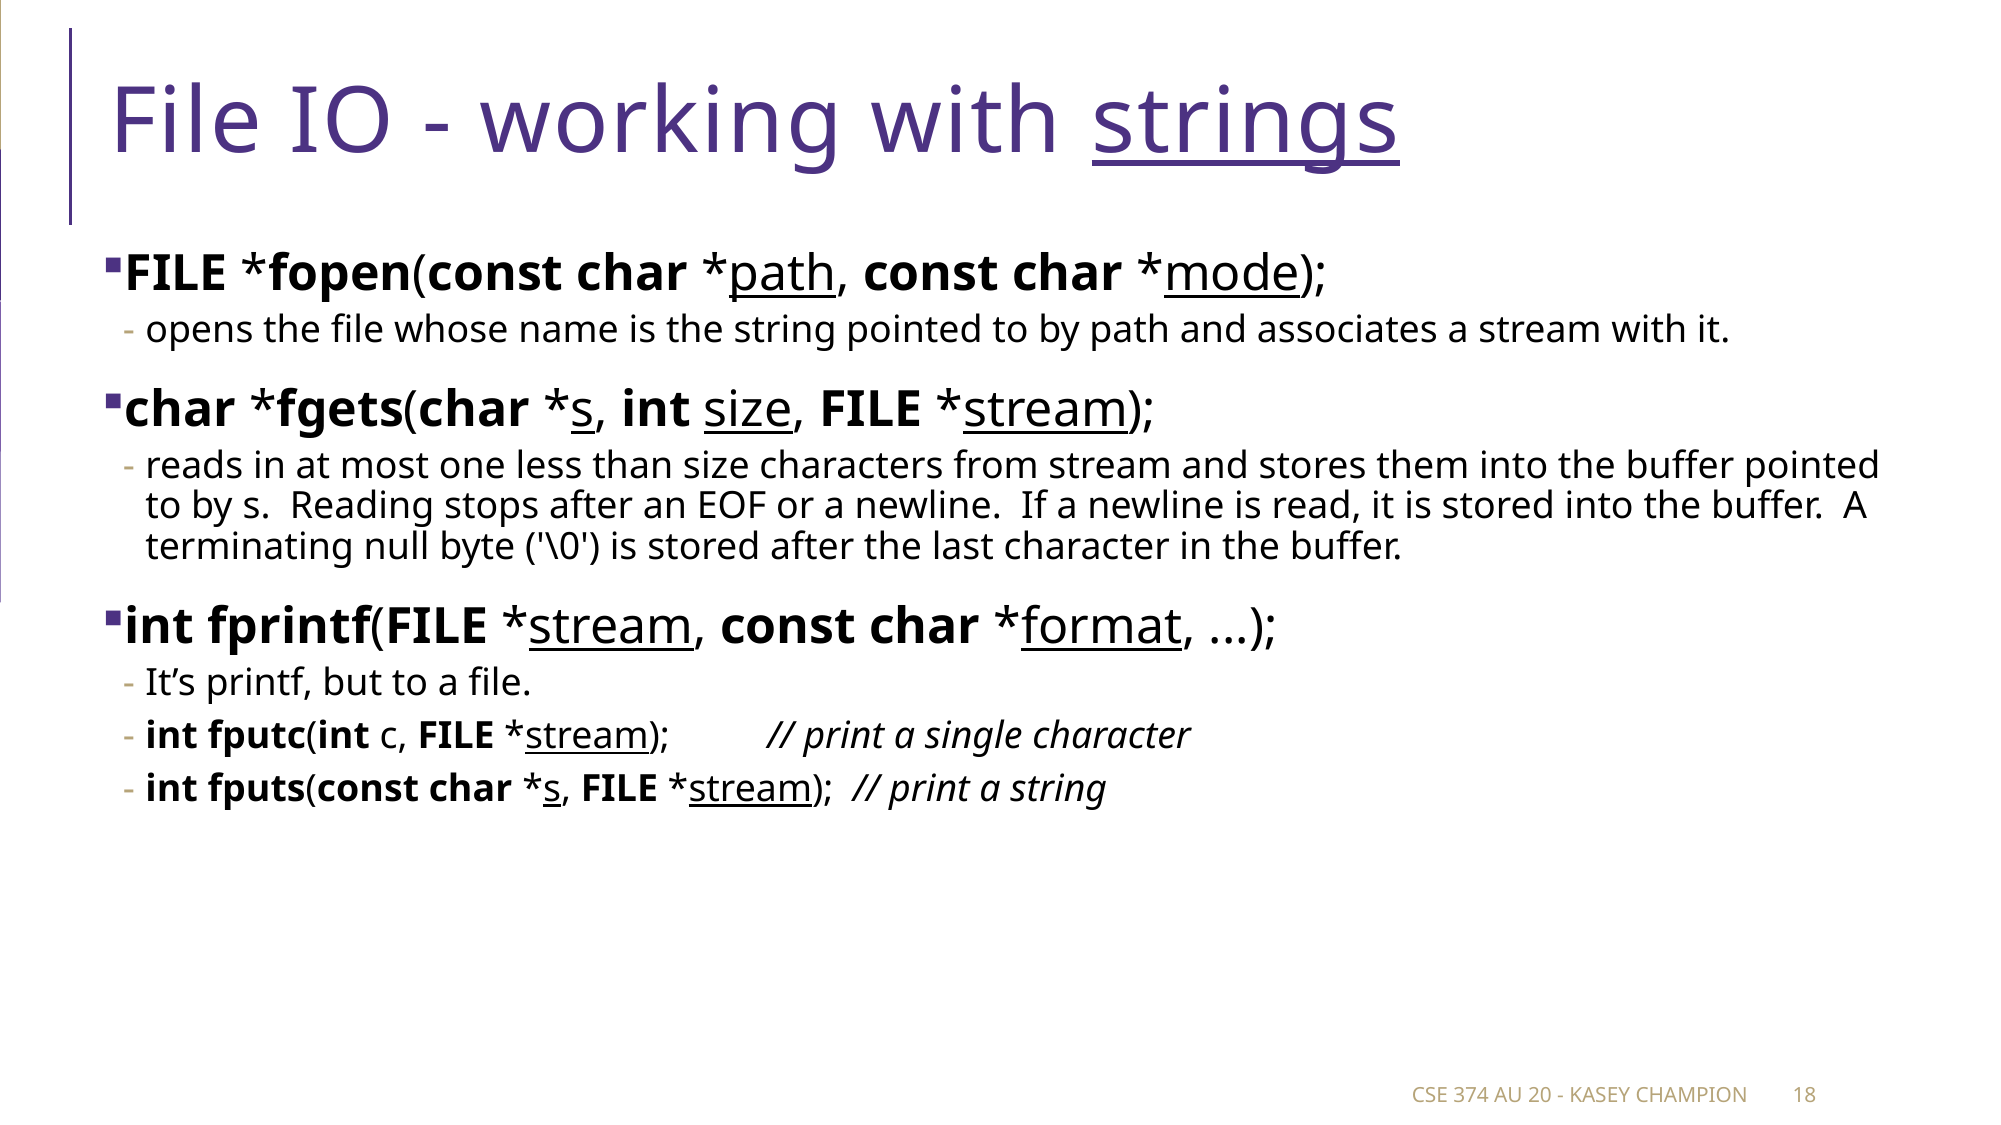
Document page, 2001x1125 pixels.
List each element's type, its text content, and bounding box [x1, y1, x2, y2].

title File IO - working with strings [94, 43, 1930, 210]
slide_number 18 [1777, 1073, 1938, 1119]
footer CSE 374 au 20 - Kasey Champion [794, 1073, 1763, 1119]
list FILE *fopen(const char *path, const char *mode); opens the file whose name is the string pointed to by path and associates a stream with it. char *fgets(char *s, int size, FILE *stream); reads in at most one less than size characters from stream and stores them into the buffer pointed to by s. Reading stops after an EOF or a newline. If a newline is read, it is stored into the buffer. A terminating null byte ('\0') is stored after the last character in the buffer. int fprintf(FILE *stream, const char *format, ...); It’s printf, but to a file. int fputc(int c, FILE *stream); // print a single character int fputs(const char *s, FILE *stream); // print a string [94, 240, 1930, 1035]
